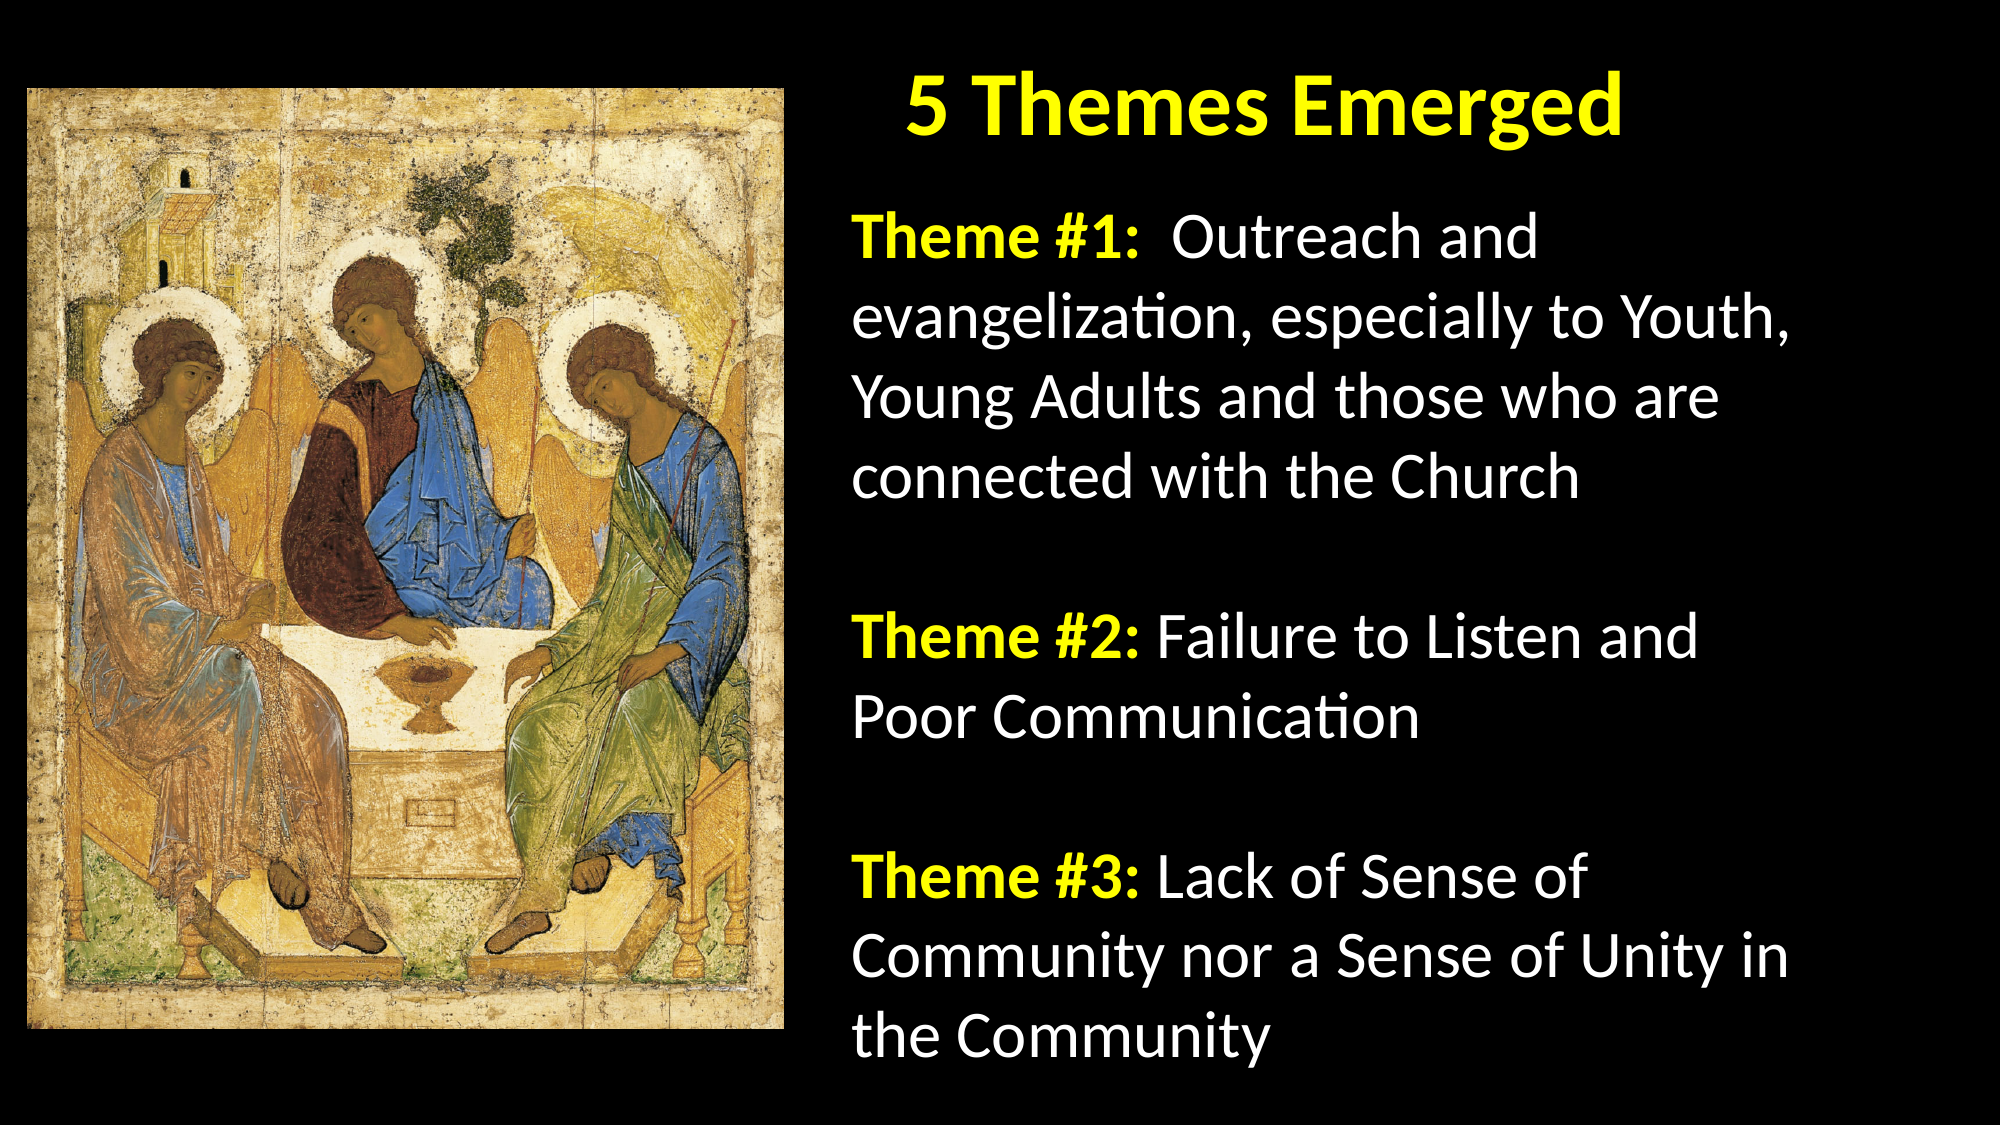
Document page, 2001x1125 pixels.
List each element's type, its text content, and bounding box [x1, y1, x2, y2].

text_box 5 Themes Emerged [889, 36, 1923, 272]
picture [27, 88, 784, 1029]
text_box Theme #1: Outreach and evangelization, especially to Youth, Young Adults and those who are connected with the Church Theme #2: Failure to Listen and Poor Communication Theme #3: Lack of Sense of Community nor a Sense of Unity in the Community [836, 184, 1837, 1079]
